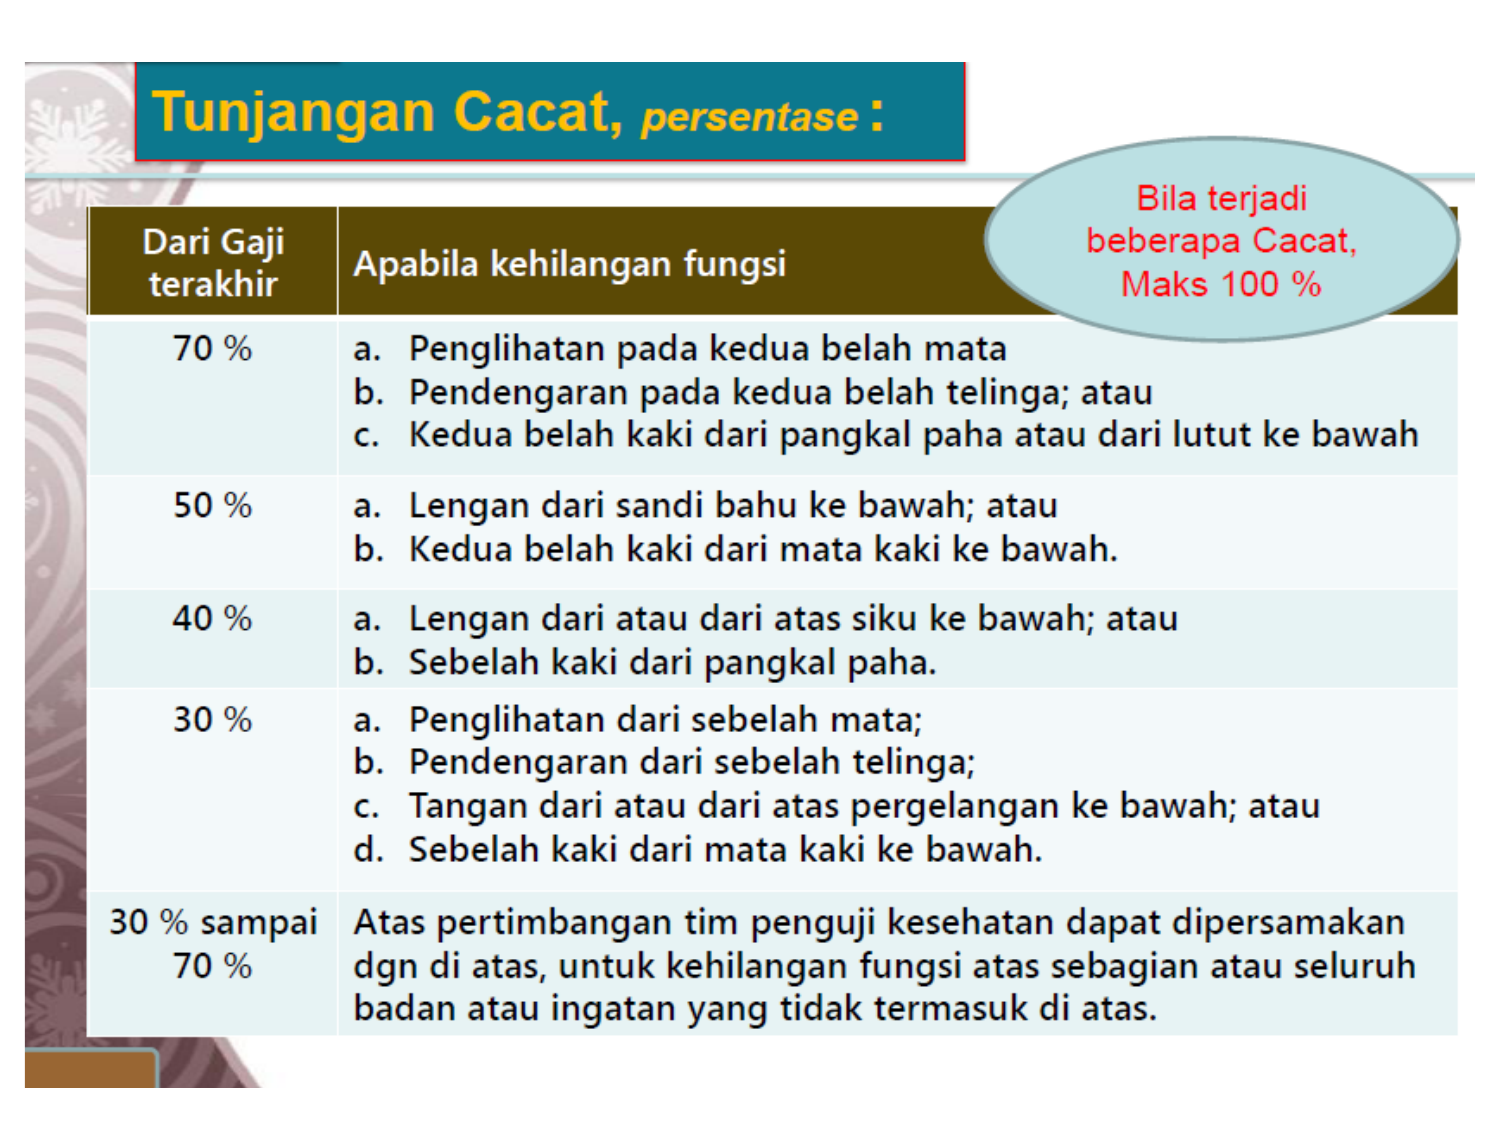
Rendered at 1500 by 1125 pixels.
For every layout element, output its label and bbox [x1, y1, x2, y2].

picture [24, 62, 1476, 1088]
